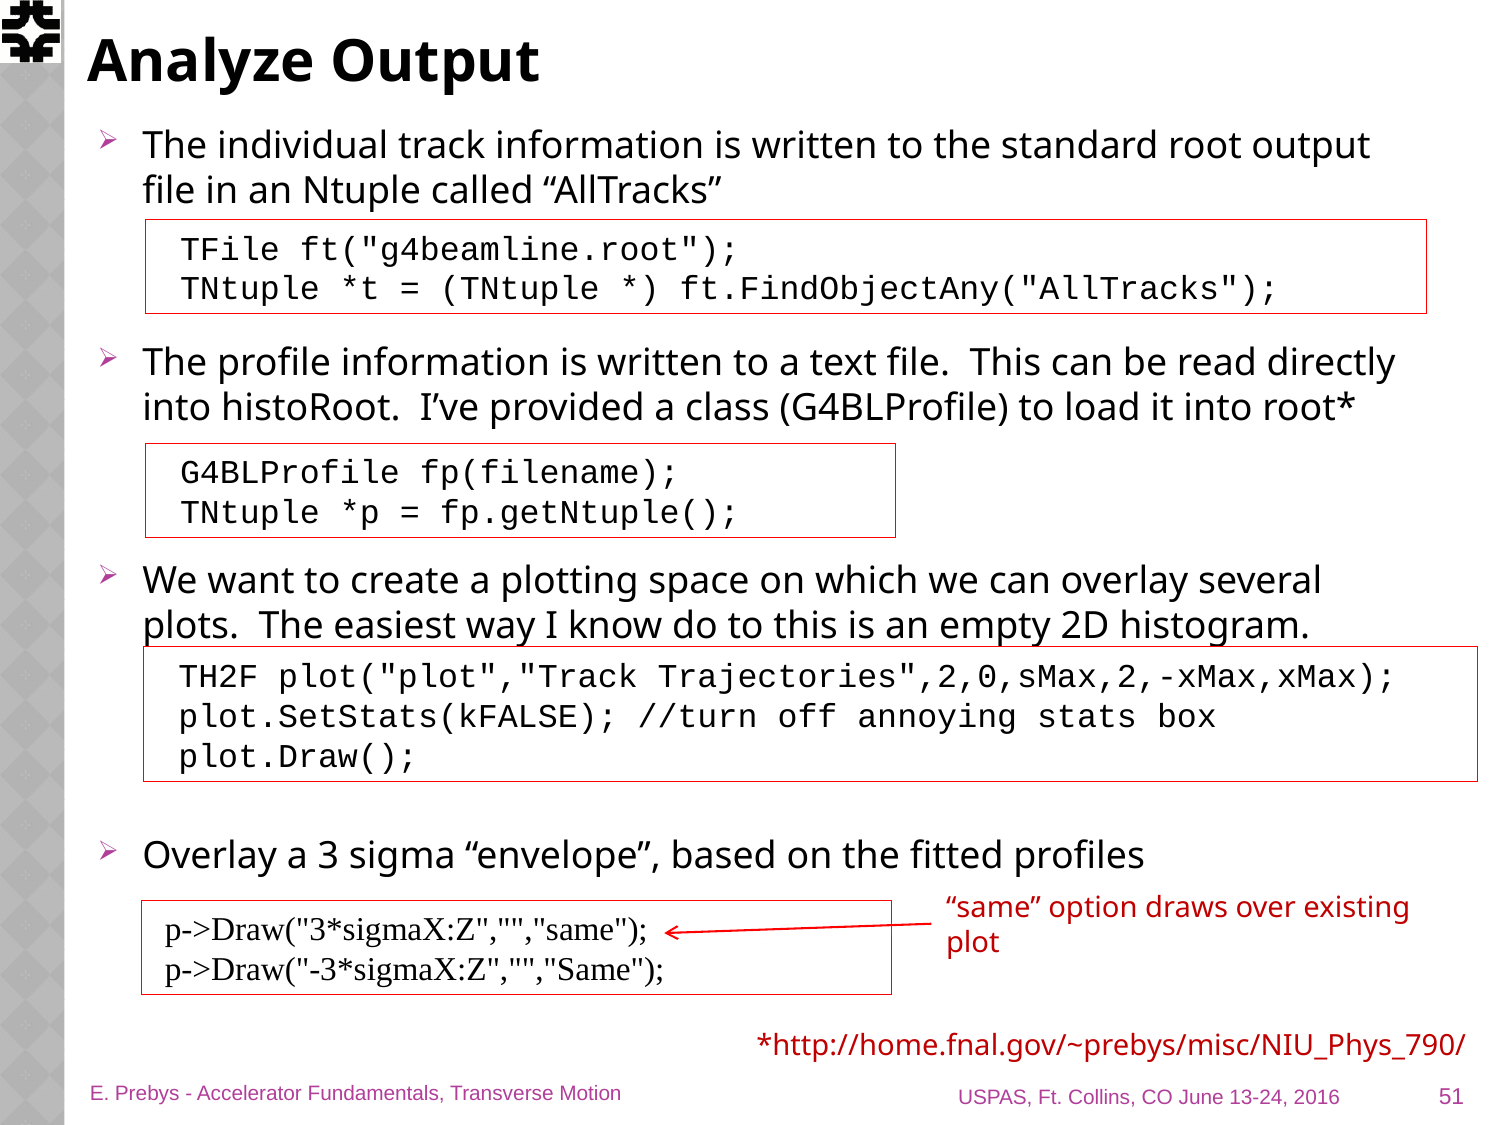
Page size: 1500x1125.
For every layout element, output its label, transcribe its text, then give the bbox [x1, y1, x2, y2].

text_box *http://home.fnal.gov/~prebys/misc/NIU_Phys_790/ [689, 1018, 1482, 1069]
slide_number 51 [1367, 1071, 1465, 1110]
text_box TFile ft("g4beamline.root"); TNtuple *t = (TNtuple *) ft.FindObjectAny("AllTracks"); [145, 219, 1427, 314]
title Analyze Output [80, 20, 1436, 93]
text_box p->Draw("3*sigmaX:Z","","same"); p->Draw("-3*sigmaX:Z","","Same"); [141, 900, 892, 995]
picture [0, 0, 61, 63]
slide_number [827, 1077, 1355, 1110]
text_box [658, 906, 892, 944]
text_box TH2F plot("plot","Track Trajectories",2,0,sMax,2,-xMax,xMax); plot.SetStats(kFALSE); //turn off annoying stats box plot.Draw(); [143, 646, 1478, 782]
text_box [663, 906, 932, 934]
text_box G4BLProfile fp(filename); TNtuple *p = fp.getNtuple(); [145, 443, 896, 538]
footer E. Prebys - Accelerator Fundamentals, Transverse Motion [75, 1075, 709, 1105]
text_box “same” option draws over existing plot [931, 881, 1473, 967]
slide_number 28 [0, 0, 65, 1125]
list The individual track information is written to the standard root output file in an Ntuple called “AllTracks” The profile information is written to a text file. This can be read directly into histoRoot. I’ve provided a class (G4BLProfile) to load it into root* We want to create a plotting space on which we can overlay several plots. The easiest way I know do to this is an empty 2D histogram. Overlay a 3 sigma “envelope”, based on the fitted profiles [82, 112, 1437, 218]
